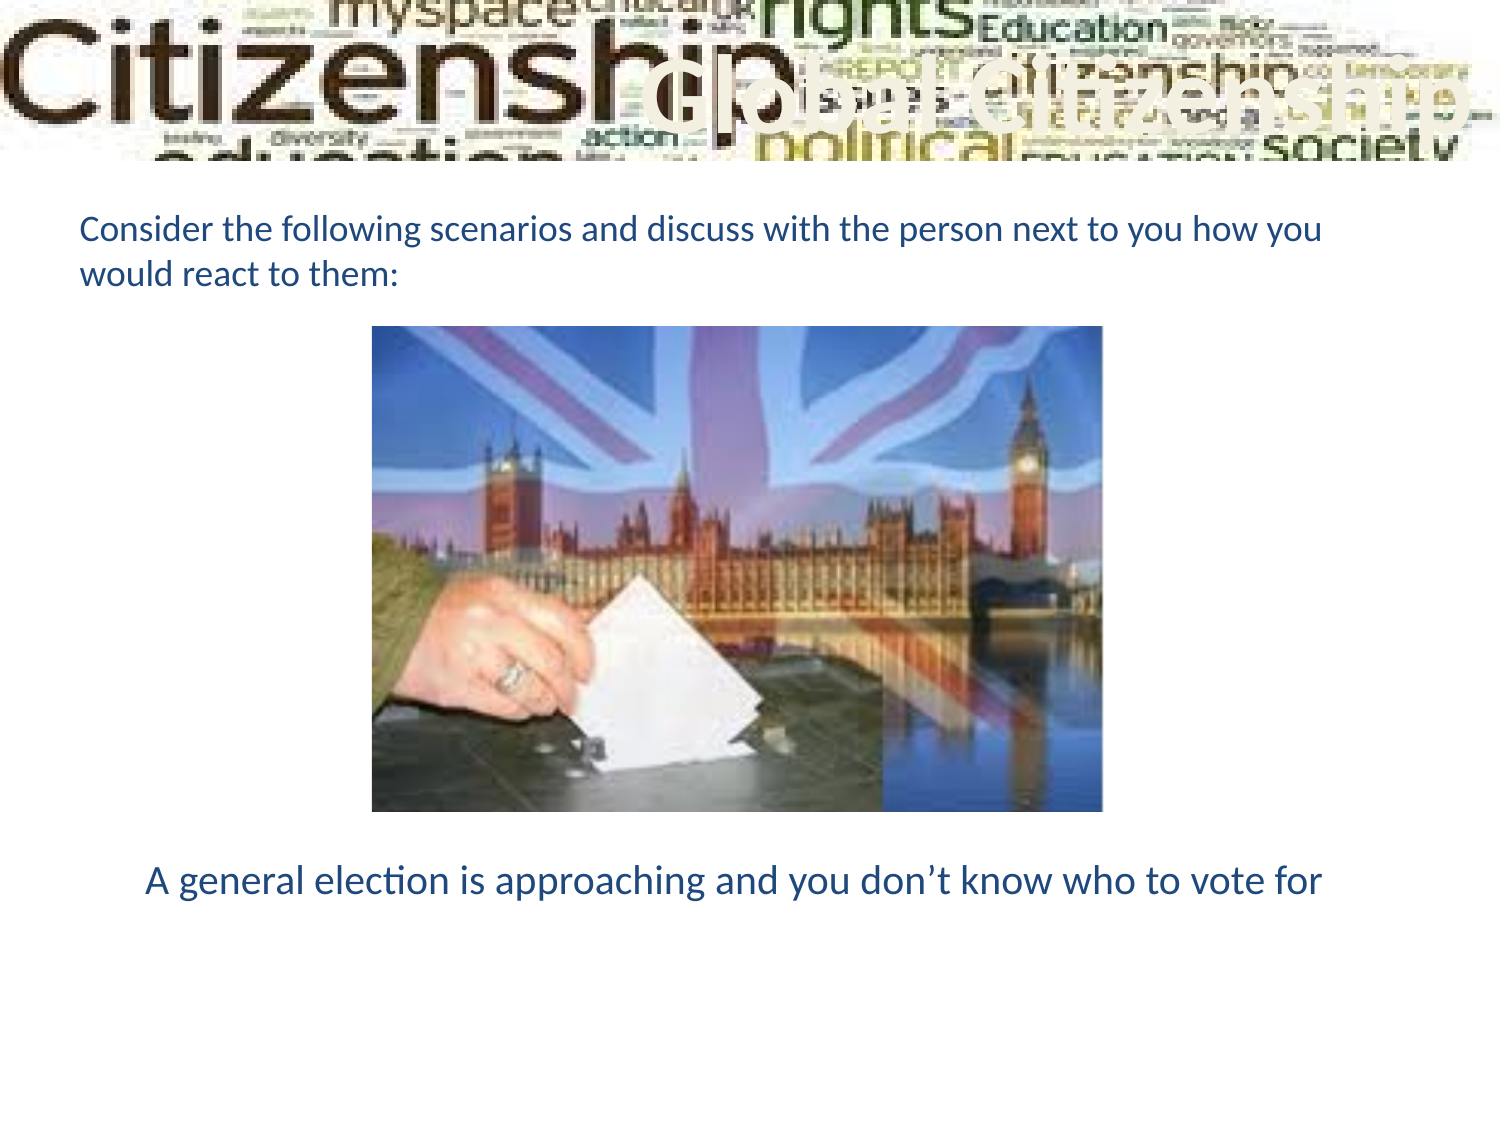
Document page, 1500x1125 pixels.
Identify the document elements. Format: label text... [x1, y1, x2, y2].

picture [0, 0, 1500, 162]
text_box Consider the following scenarios and discuss with the person next to you how you would react to them: [64, 196, 1436, 391]
picture [371, 325, 1104, 812]
text_box A general election is approaching and you don’t know who to vote for [114, 846, 1355, 911]
